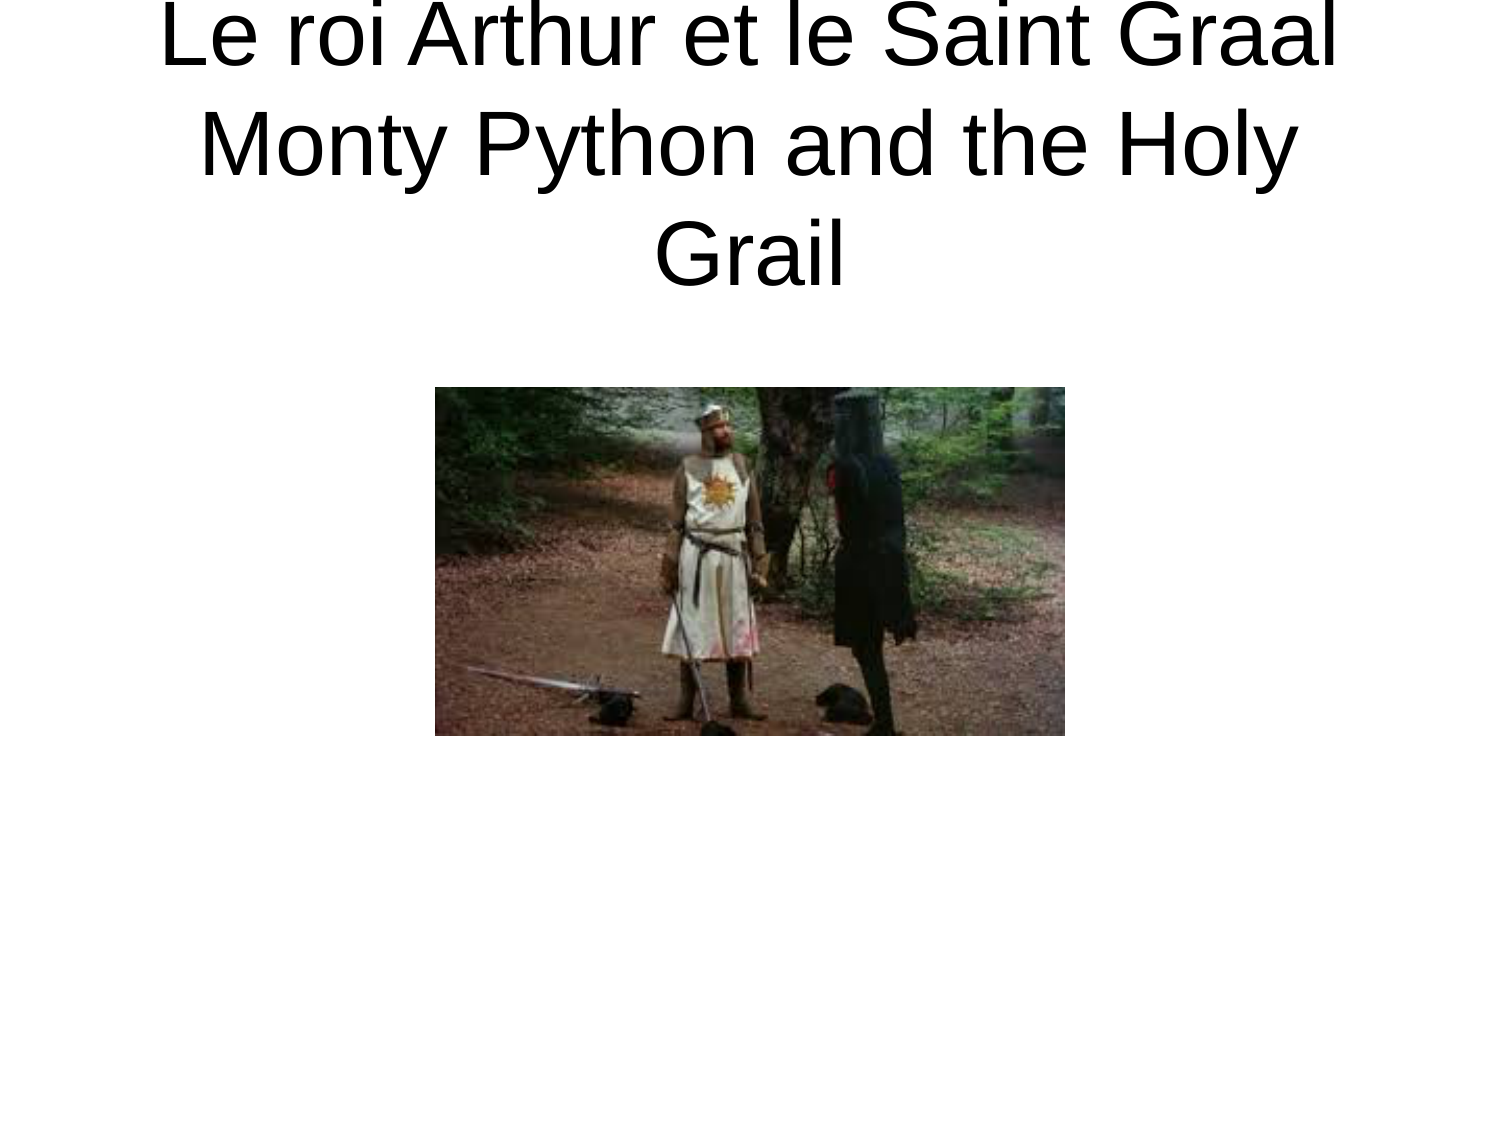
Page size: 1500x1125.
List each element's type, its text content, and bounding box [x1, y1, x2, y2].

picture [435, 387, 1065, 736]
title Le roi Arthur et le Saint Graal Monty Python and the Holy Grail [75, 45, 1425, 233]
